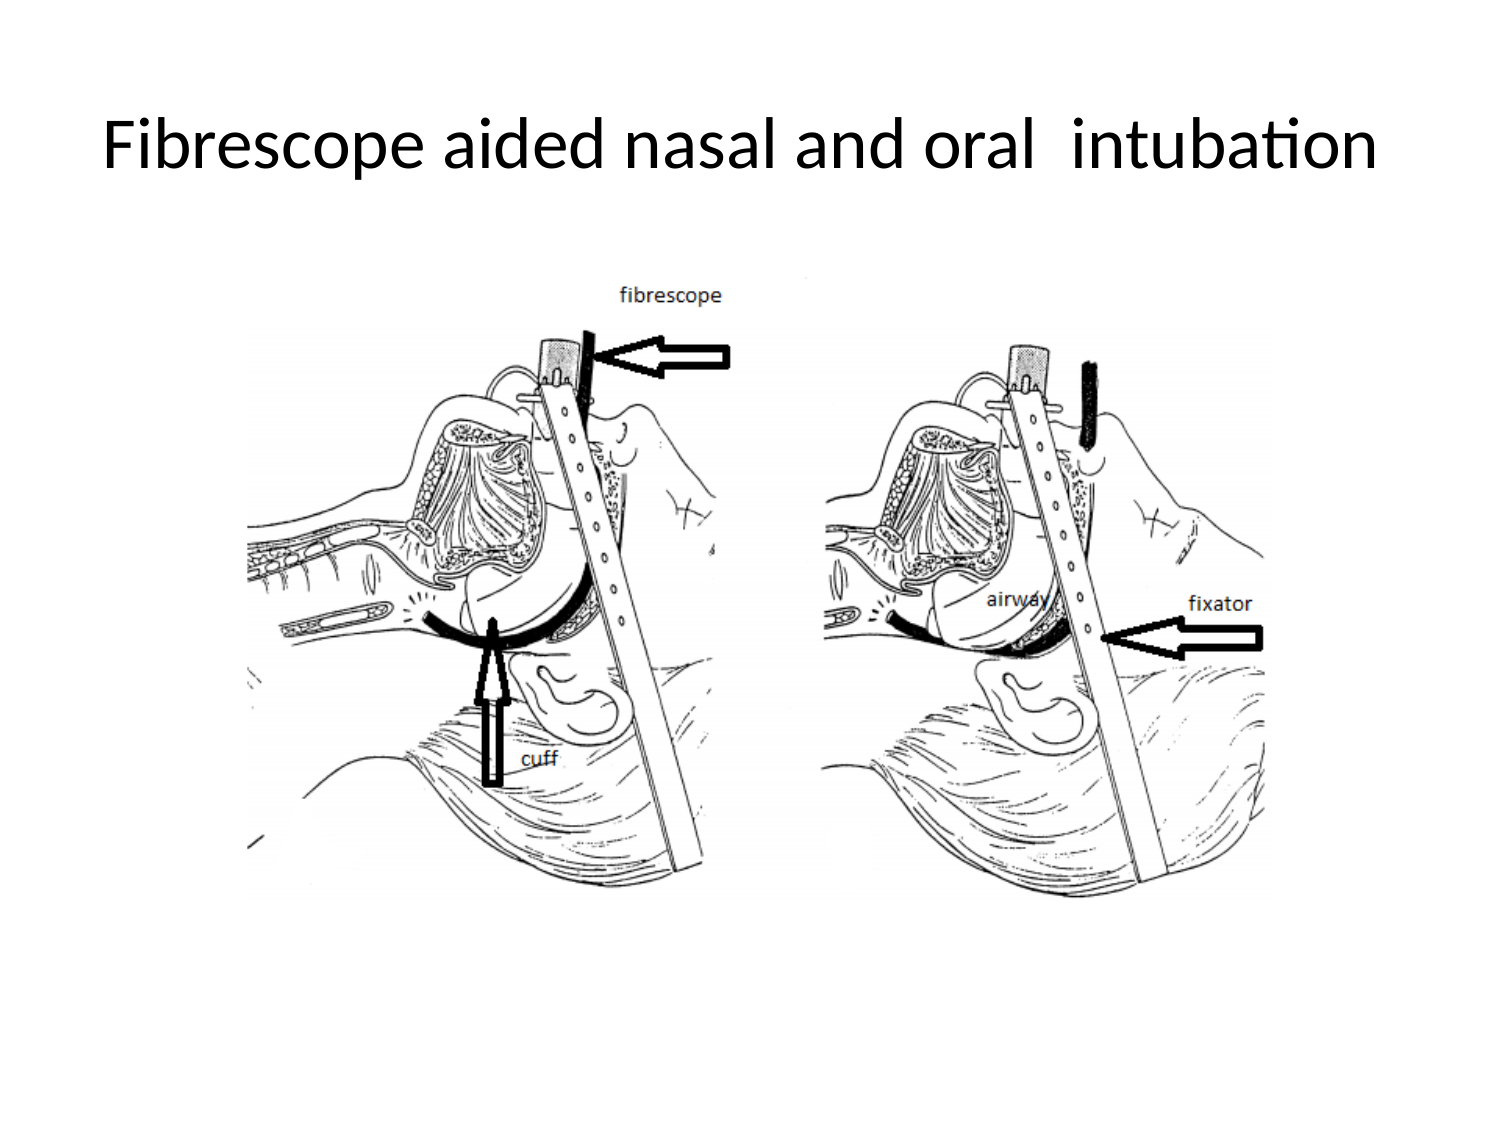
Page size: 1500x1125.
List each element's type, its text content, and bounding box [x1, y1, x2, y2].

picture [195, 218, 1305, 907]
title Fibrescope aided nasal and oral intubation [75, 45, 1425, 233]
